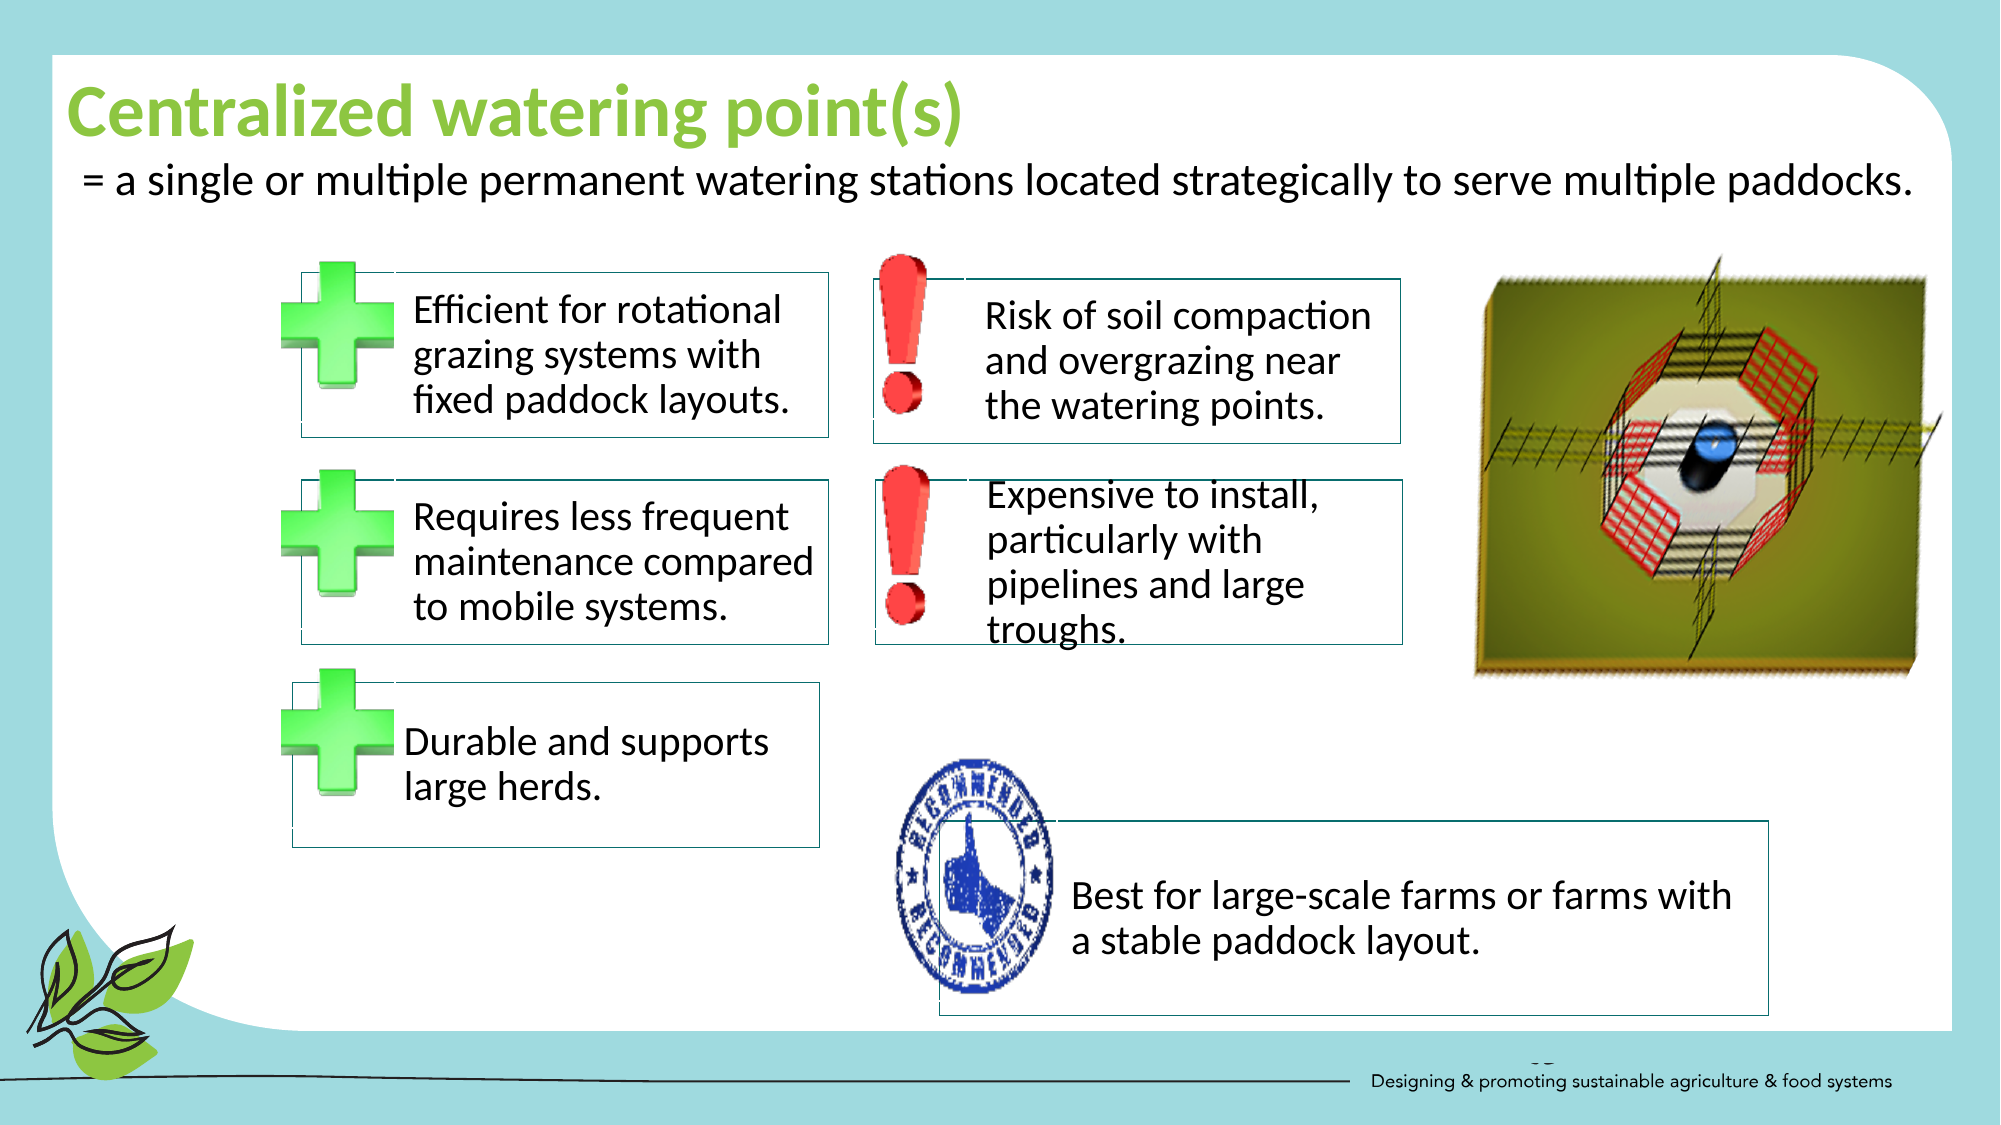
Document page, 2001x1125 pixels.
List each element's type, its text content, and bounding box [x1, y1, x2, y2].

picture [1421, 187, 2000, 858]
picture [1332, 1063, 1914, 1105]
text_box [151, 242, 1531, 859]
text_box = a single or multiple permanent watering stations located strategically to serve multiple paddocks. [65, 133, 1987, 217]
list Centralized watering point(s) [53, 64, 1792, 196]
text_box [35, 897, 192, 1089]
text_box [892, 753, 1769, 1016]
